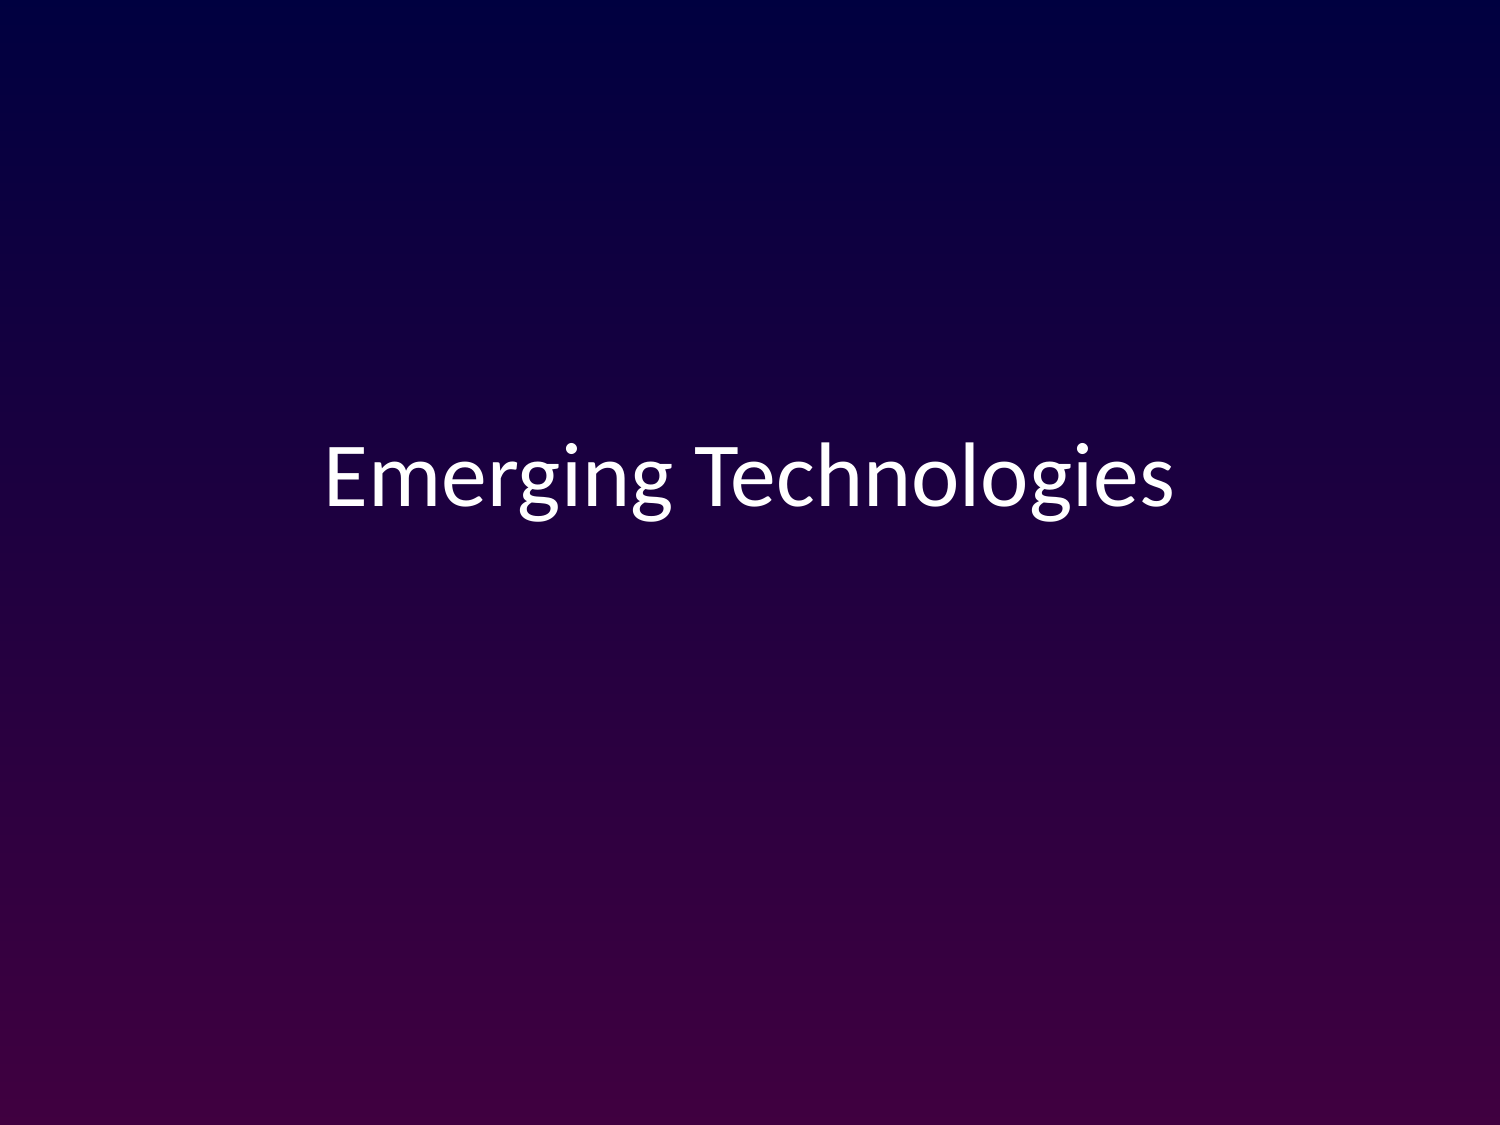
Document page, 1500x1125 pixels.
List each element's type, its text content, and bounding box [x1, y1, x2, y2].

title Emerging Technologies [112, 349, 1388, 591]
